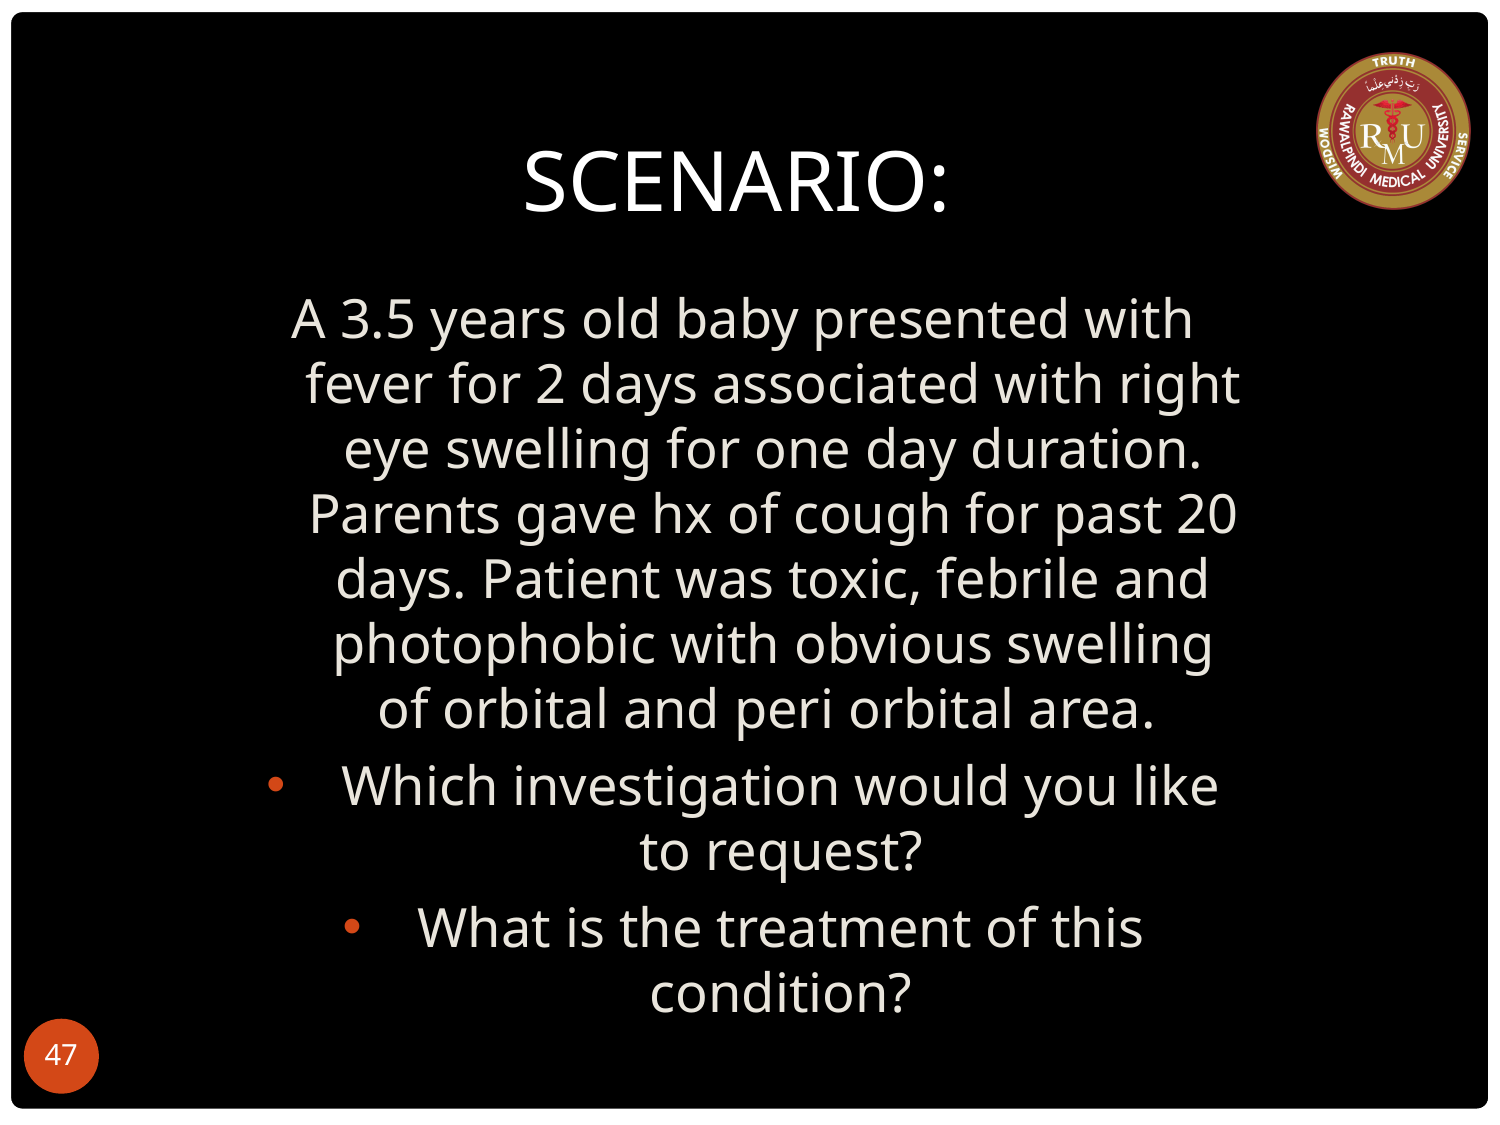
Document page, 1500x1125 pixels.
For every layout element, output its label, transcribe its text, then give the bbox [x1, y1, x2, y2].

picture [1316, 52, 1471, 210]
slide_number 47 [23, 1018, 99, 1094]
subtitle A 3.5 years old baby presented with fever for 2 days associated with right eye swelling for one day duration. Parents gave hx of cough for past 20 days. Patient was toxic, febrile and photophobic with obvious swelling of orbital and peri orbital area. Which investigation would you like to request? What is the treatment of this condition? [211, 303, 1262, 540]
title SCENARIO: [61, 61, 1412, 303]
